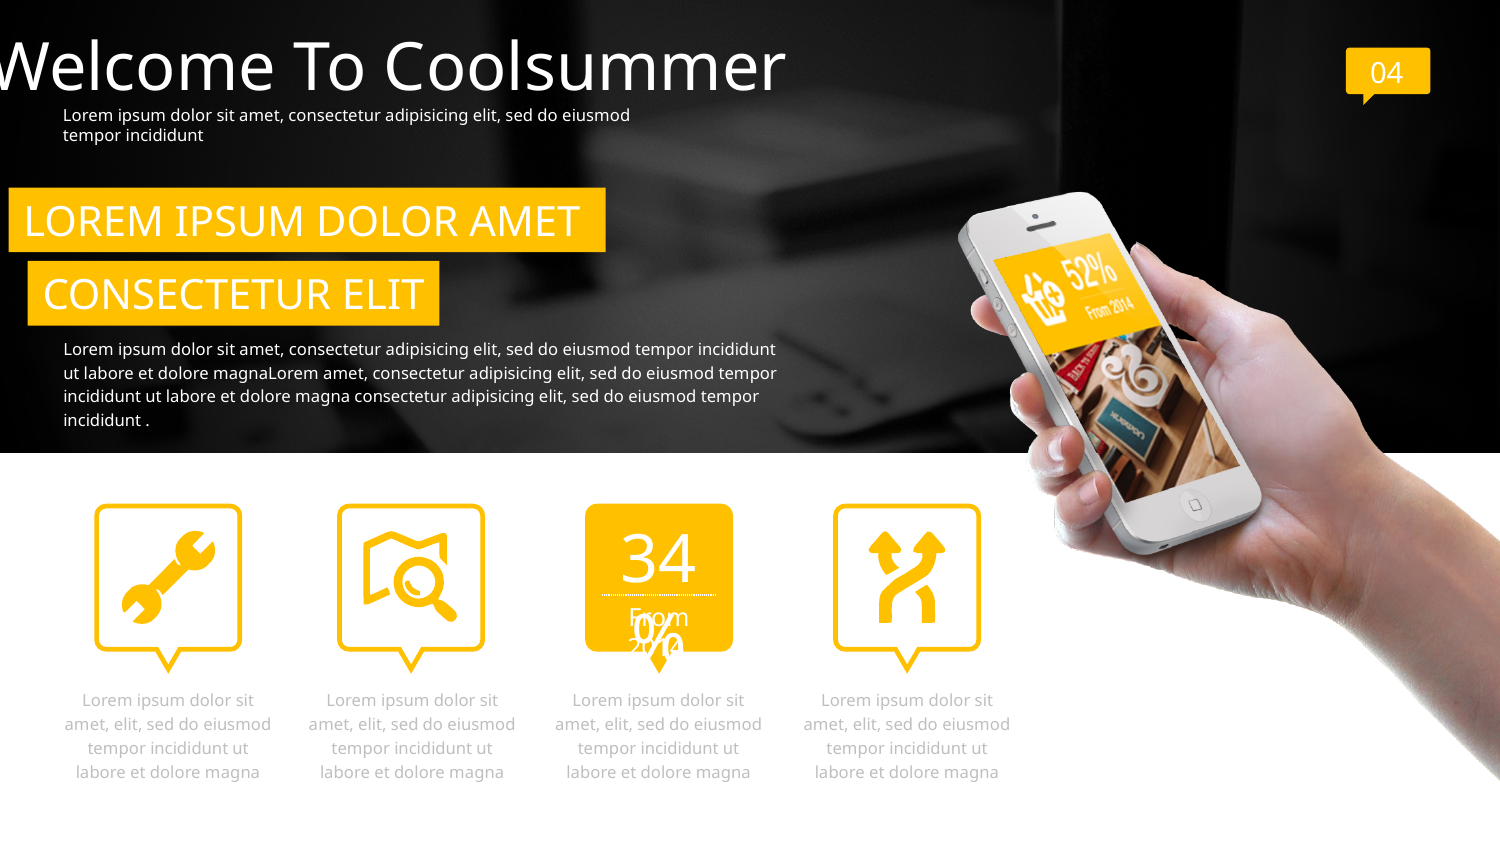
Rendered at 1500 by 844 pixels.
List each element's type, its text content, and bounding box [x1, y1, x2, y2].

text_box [904, 165, 1500, 800]
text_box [582, 506, 736, 670]
text_box Lorem ipsum dolor sit amet, elit, sed do eiusmod tempor incididunt ut labore et dolore magna [290, 678, 534, 789]
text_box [835, 506, 904, 670]
text_box Lorem ipsum dolor sit amet, consectetur adipisicing elit, sed do eiusmod tempor incididunt [48, 97, 679, 153]
text_box LOREM IPSUM DOLOR AMET [8, 187, 606, 253]
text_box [96, 506, 240, 670]
text_box 04 [1355, 46, 1419, 97]
text_box Lorem ipsum dolor sit amet, elit, sed do eiusmod tempor incididunt ut labore et dolore magna [537, 678, 781, 789]
text_box Lorem ipsum dolor sit amet, elit, sed do eiusmod tempor incididunt ut labore et dolore magna [785, 678, 904, 789]
text_box Lorem ipsum dolor sit amet, elit, sed do eiusmod tempor incididunt ut labore et dolore magna [46, 678, 290, 789]
picture [403, 0, 1093, 453]
text_box Welcome To Coolsummer [0, 16, 804, 112]
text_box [339, 506, 483, 670]
text_box Lorem ipsum dolor sit amet, consectetur adipisicing elit, sed do eiusmod tempor incididunt ut labore et dolore magnaLorem amet, consectetur adipisicing elit, sed do eiusmod tempor incididunt ut labore et dolore magna consectetur adipisicing elit, sed do eiusmod tempor incididunt . [48, 327, 804, 462]
text_box CONSECTETUR ELIT [27, 260, 440, 326]
